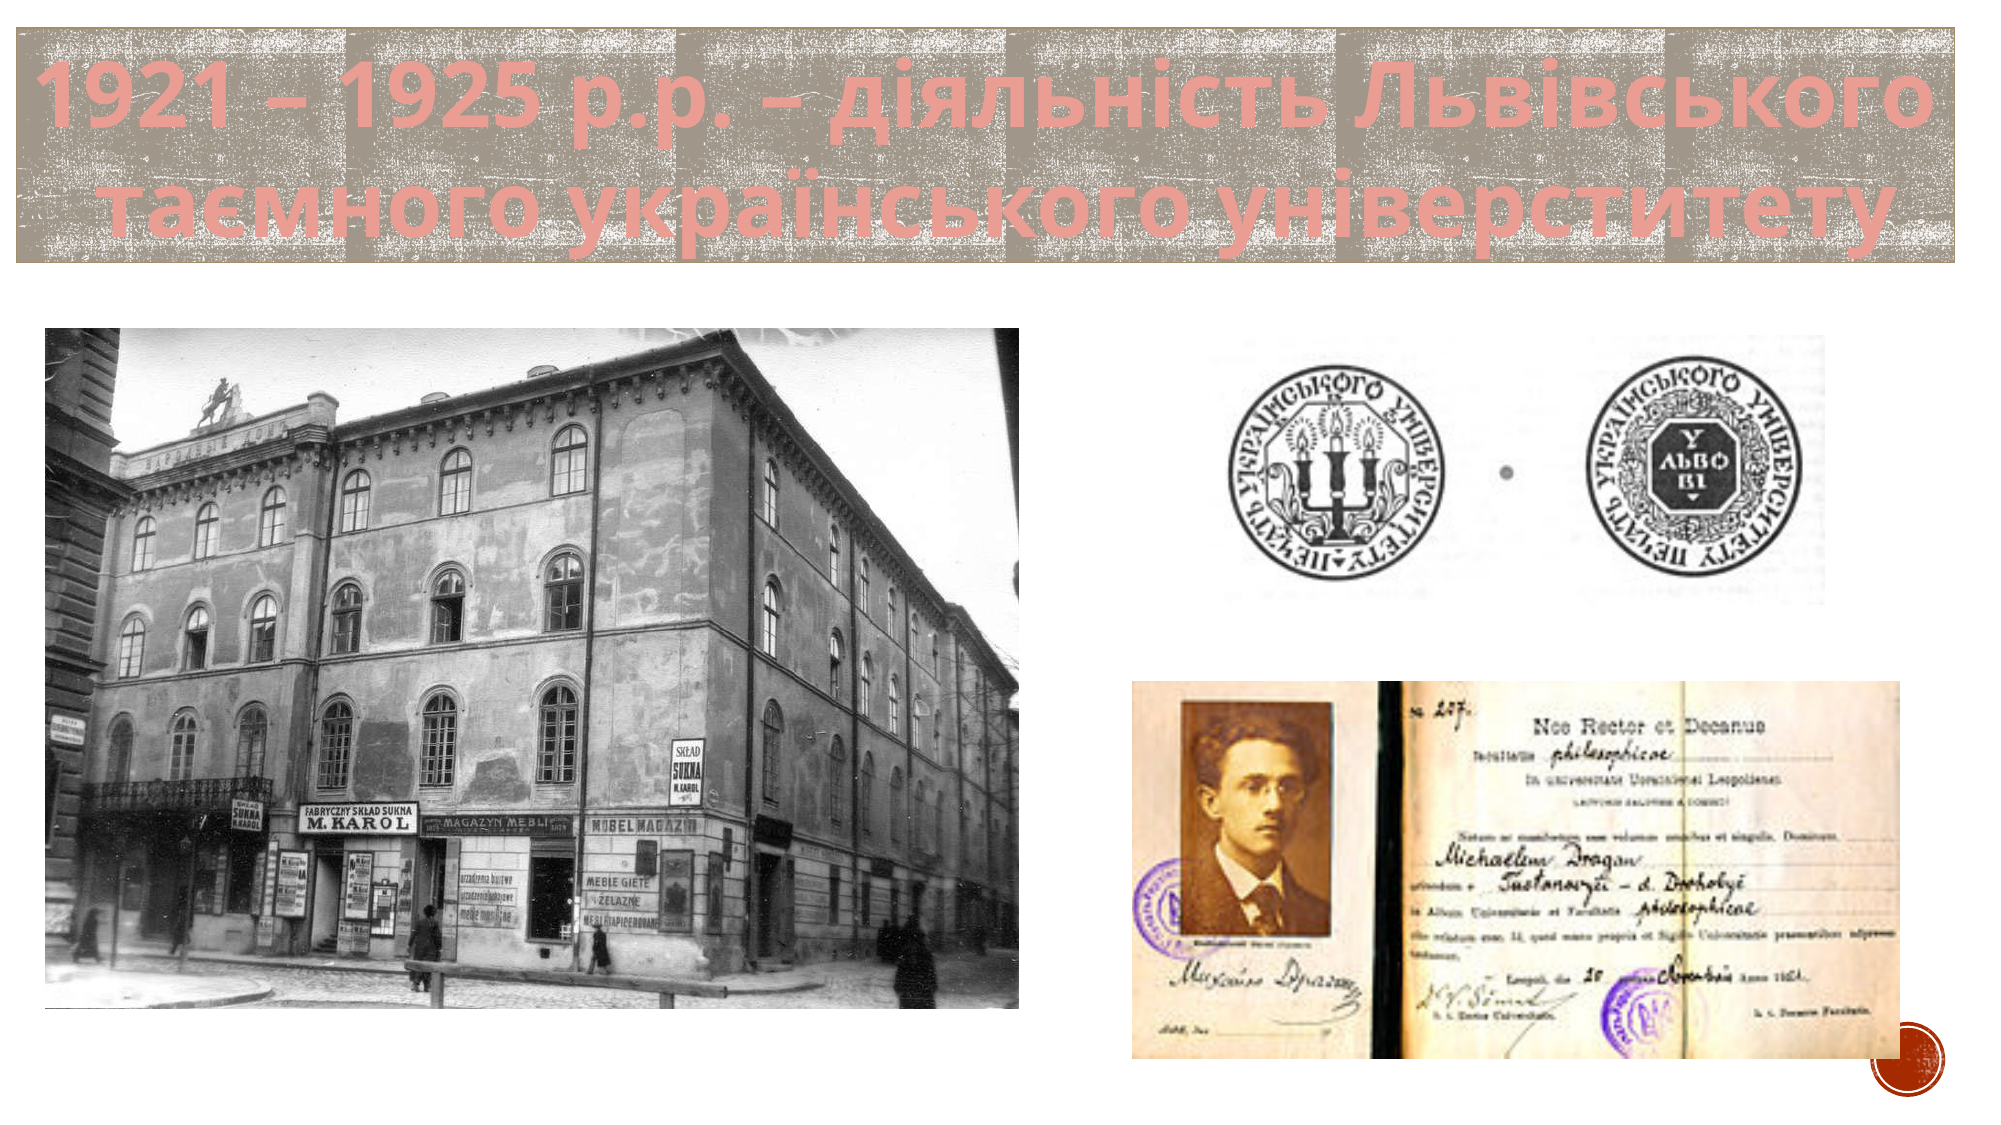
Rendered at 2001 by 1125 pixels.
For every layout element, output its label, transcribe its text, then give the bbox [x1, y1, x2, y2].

picture [1207, 335, 1825, 605]
picture [1132, 681, 1900, 1059]
text_box 1921 – 1925 р.р. – діяльність Львівського таємного українського універститету [16, 27, 1955, 263]
picture [45, 328, 1019, 1009]
